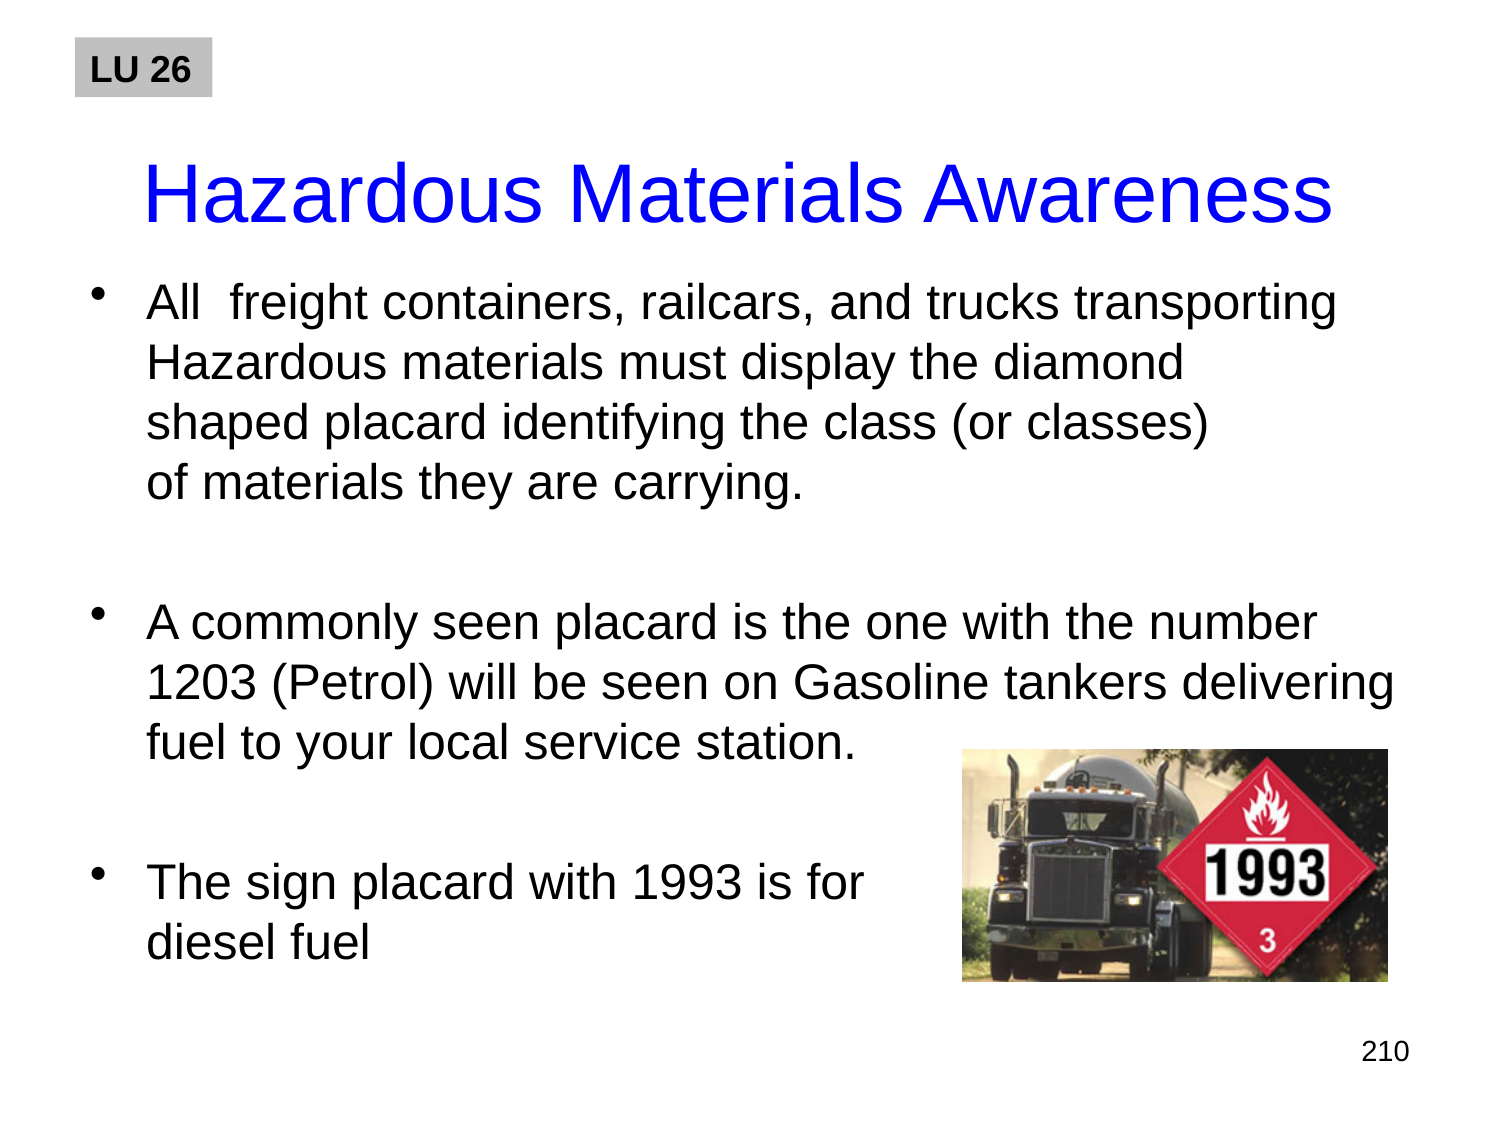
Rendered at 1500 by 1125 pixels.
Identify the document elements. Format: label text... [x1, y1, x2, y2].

text_box All freight containers, railcars, and trucks transporting Hazardous materials must display the diamond shaped placard identifying the class (or classes) of materials they are carrying. A commonly seen placard is the one with the number 1203 (Petrol) will be seen on Gasoline tankers delivering fuel to your local service station. The sign placard with 1993 is for diesel fuel [74, 262, 1425, 1005]
title Hazardous Materials Awareness [74, 44, 1426, 233]
picture [962, 749, 1388, 982]
text_box LU 26 [74, 37, 213, 98]
slide_number 210 [1074, 1024, 1426, 1103]
